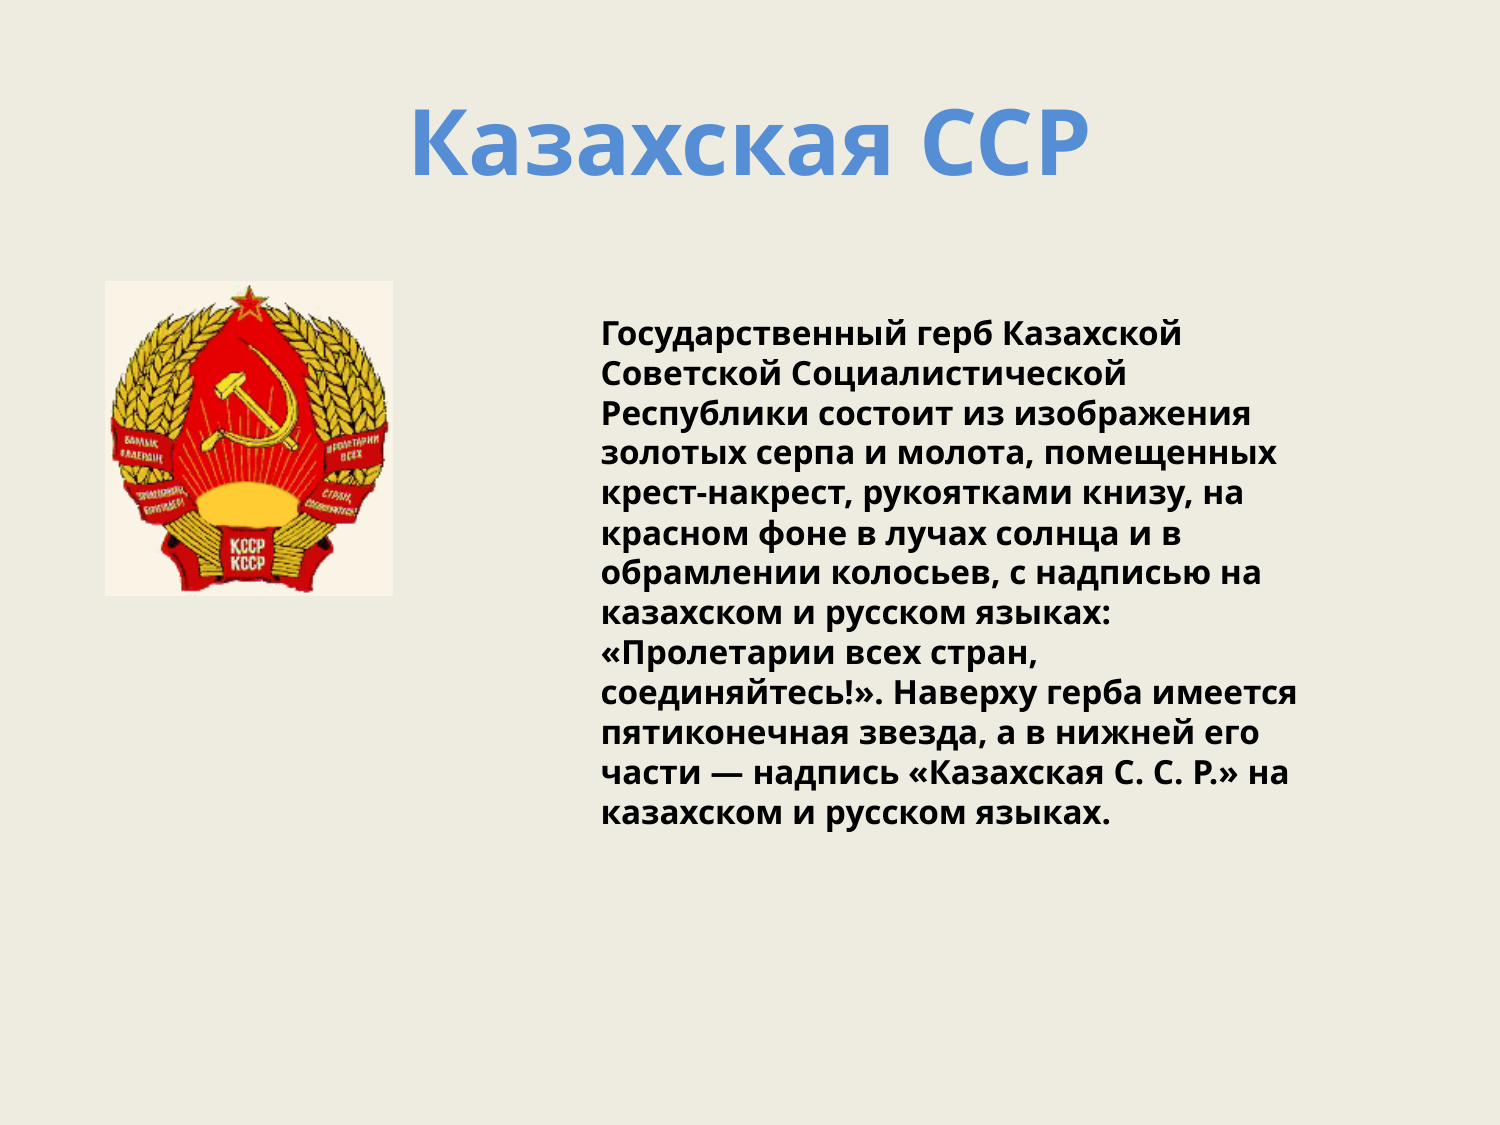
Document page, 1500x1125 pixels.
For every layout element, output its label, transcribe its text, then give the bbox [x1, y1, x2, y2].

title Казахская ССР [75, 45, 1425, 233]
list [105, 280, 394, 596]
text_box Государственный герб Казахской Советской Социалистической Республики состоит из изображения золотых серпа и молота, помещенных крест-накрест, рукоятками книзу, на красном фоне в лучах солнца и в обрамлении колосьев, с надписью на казахском и русском языках: «Пролетарии всех стран, соединяйтесь!». Наверху герба имеется пятиконечная звезда, а в нижней его части — надпись «Казахская С. С. Р.» на казахском и русском языках. [585, 304, 1336, 839]
